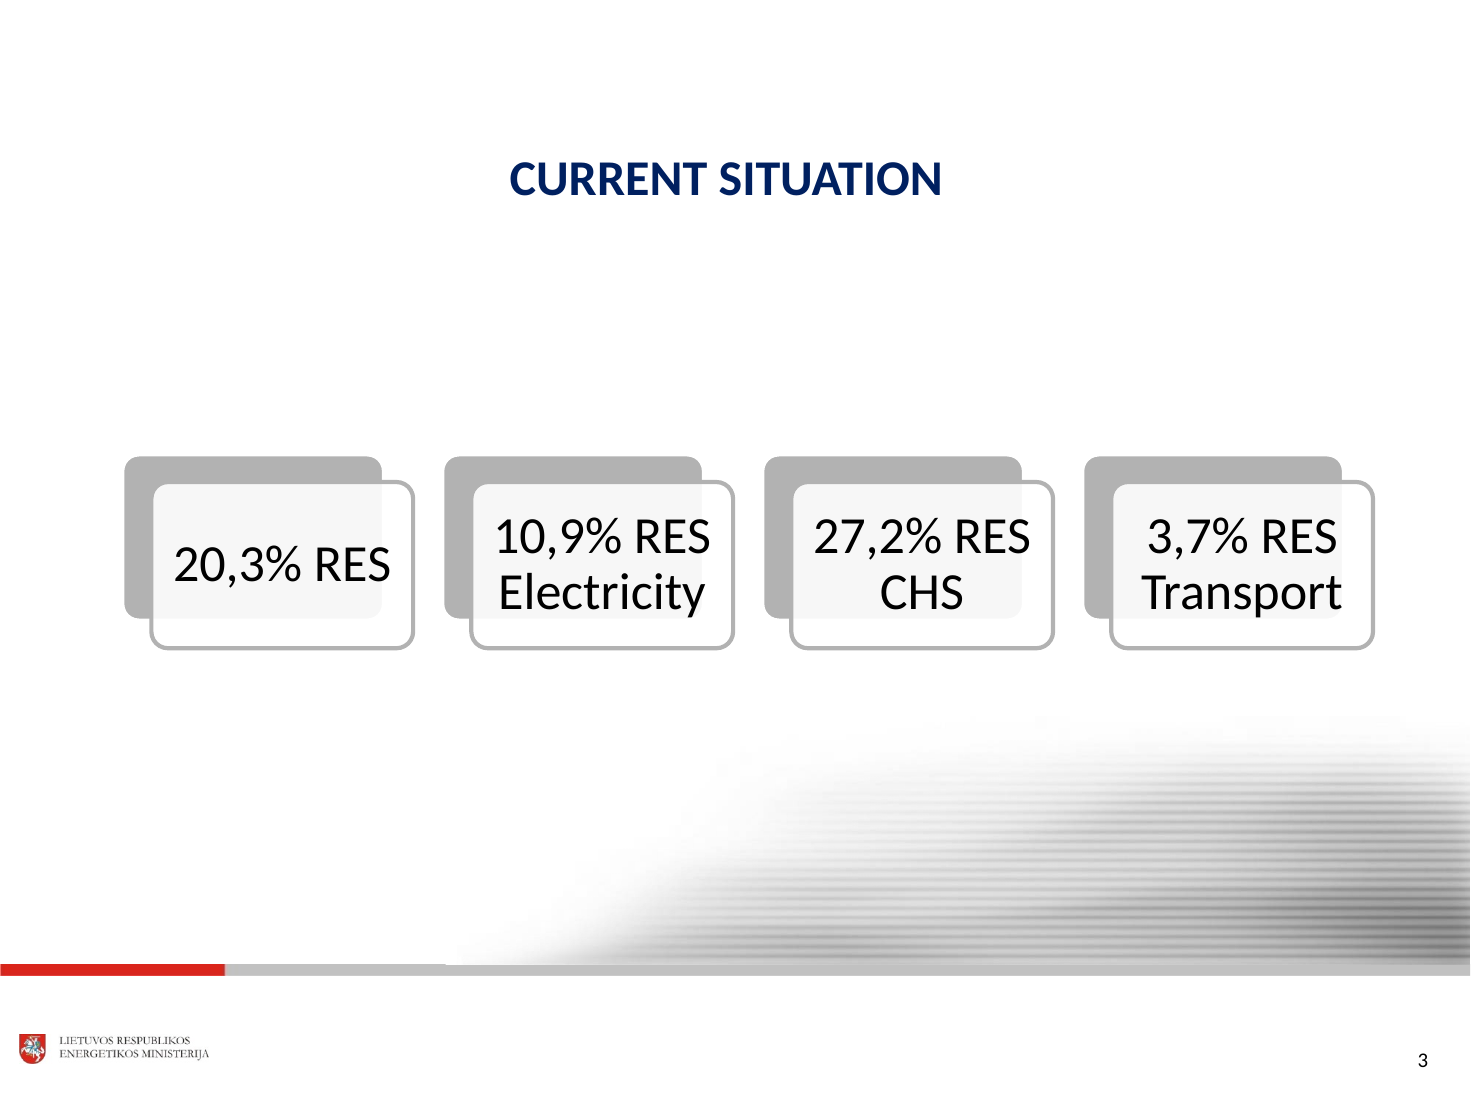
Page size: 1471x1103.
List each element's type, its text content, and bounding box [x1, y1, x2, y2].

picture [19, 1034, 209, 1064]
title CURRENT SITUATION [19, 145, 1434, 207]
picture [0, 964, 1471, 976]
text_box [121, 224, 1374, 879]
